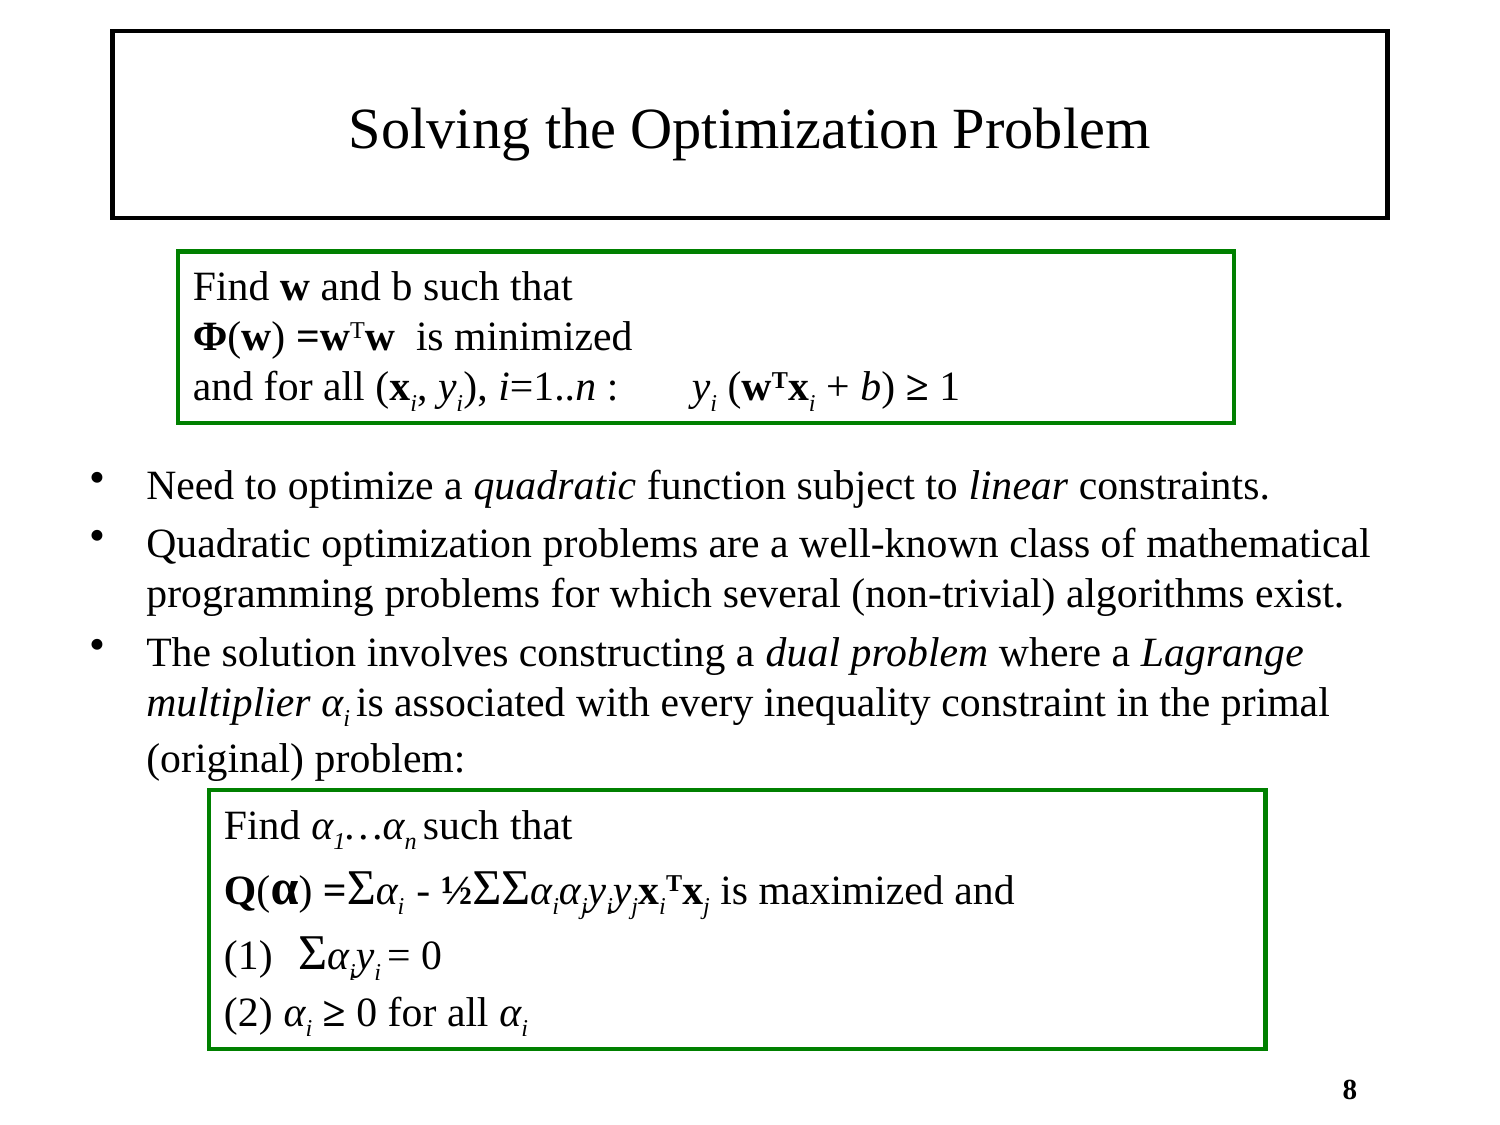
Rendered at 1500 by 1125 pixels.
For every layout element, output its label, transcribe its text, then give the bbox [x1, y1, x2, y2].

text_box Find w and b such that Φ(w) =wTw is minimized and for all (xi, yi), i=1..n : yi (wTxi + b) ≥ 1 [178, 251, 1235, 424]
list Need to optimize a quadratic function subject to linear constraints. Quadratic optimization problems are a well-known class of mathematical programming problems for which several (non-trivial) algorithms exist. The solution involves constructing a dual problem where a Lagrange multiplier αi is associated with every inequality constraint in the primal (original) problem: [74, 216, 1426, 1042]
title Solving the Optimization Problem [110, 29, 1390, 216]
text_box Find α1…αn such that Q(α) =Σαi - ½ΣΣαiαjyiyjxiTxj is maximized and (1) Σαiyi = 0 (2) αi ≥ 0 for all αi [209, 790, 1266, 1049]
